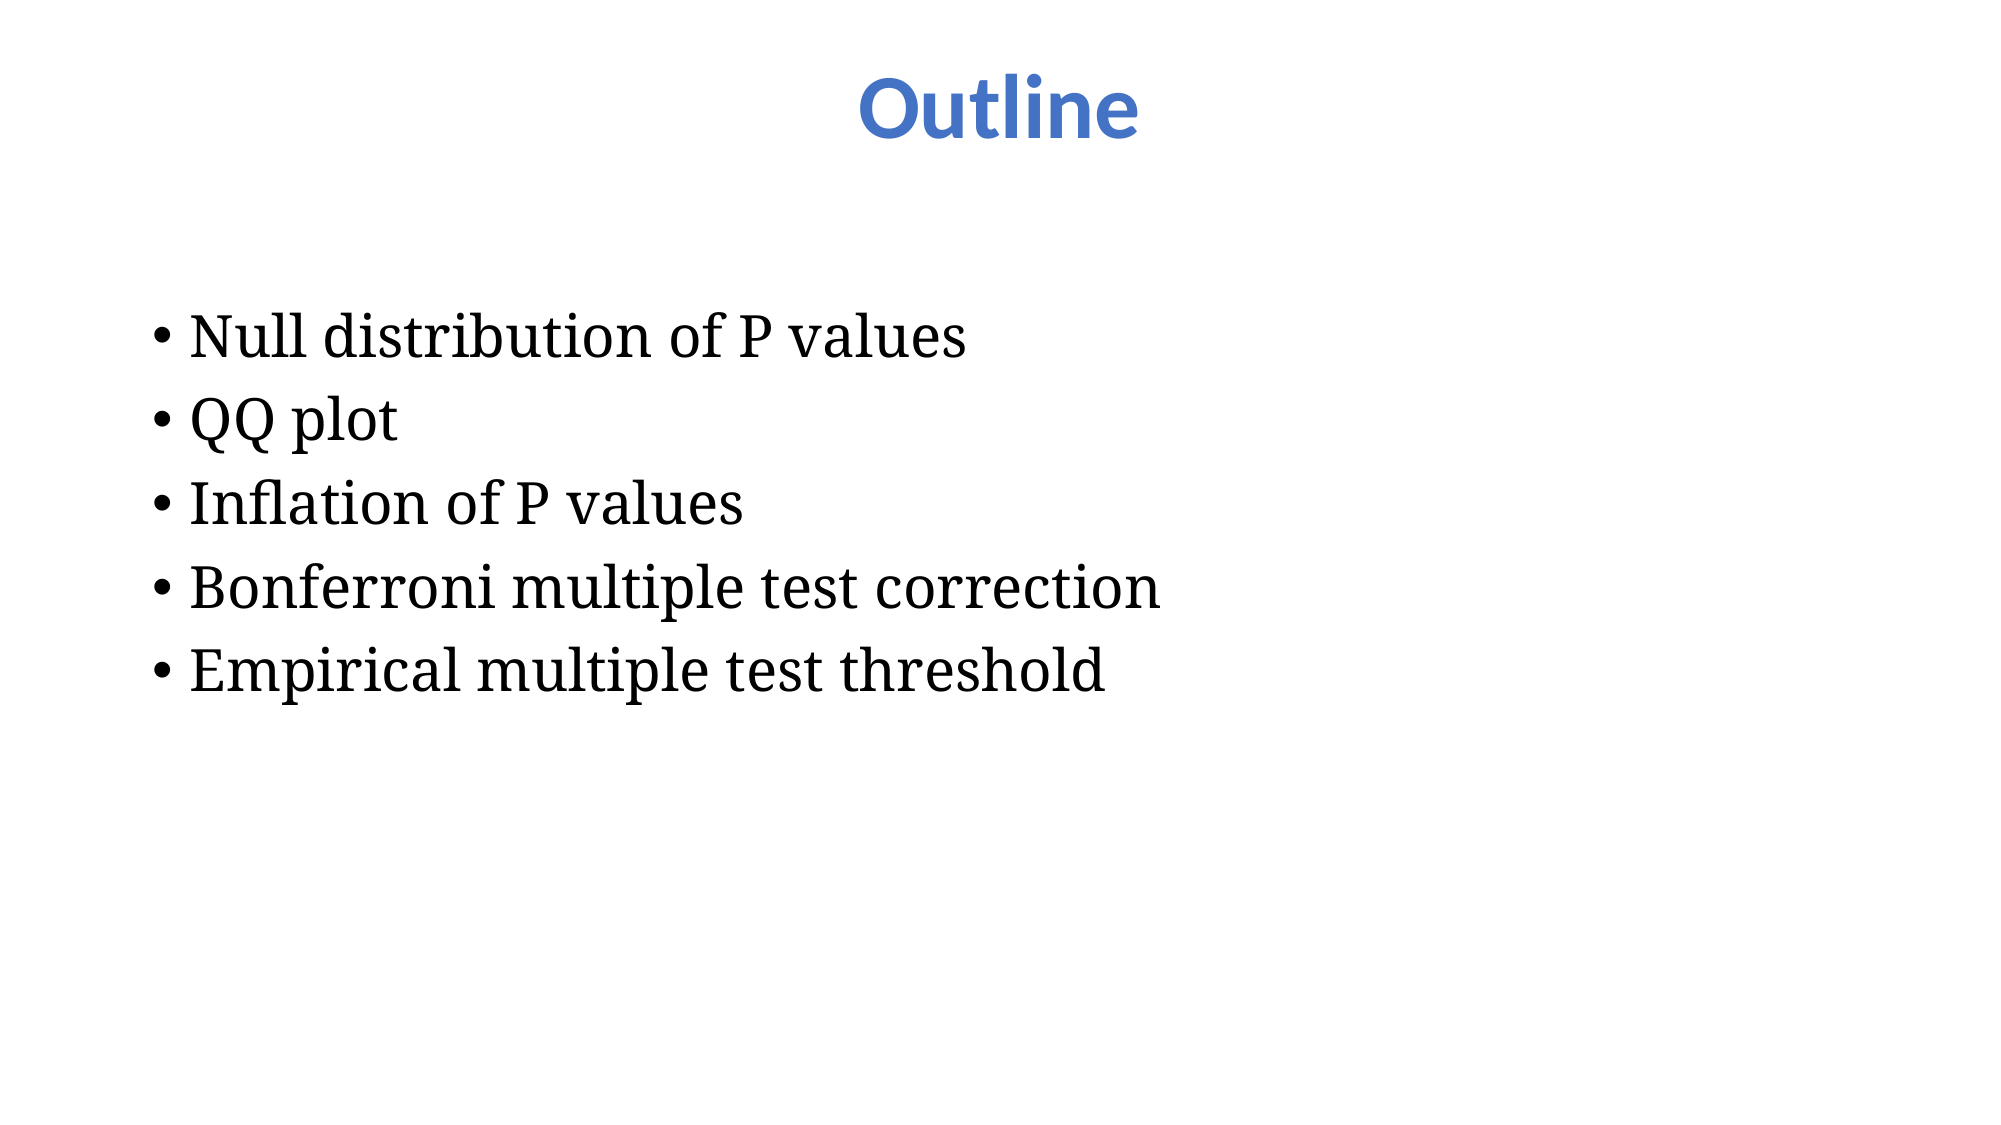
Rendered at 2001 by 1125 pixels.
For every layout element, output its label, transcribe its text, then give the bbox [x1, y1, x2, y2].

list Null distribution of P values QQ plot Inflation of P values Bonferroni multiple test correction Empirical multiple test threshold [137, 299, 1863, 1014]
title Outline [137, 0, 1863, 218]
